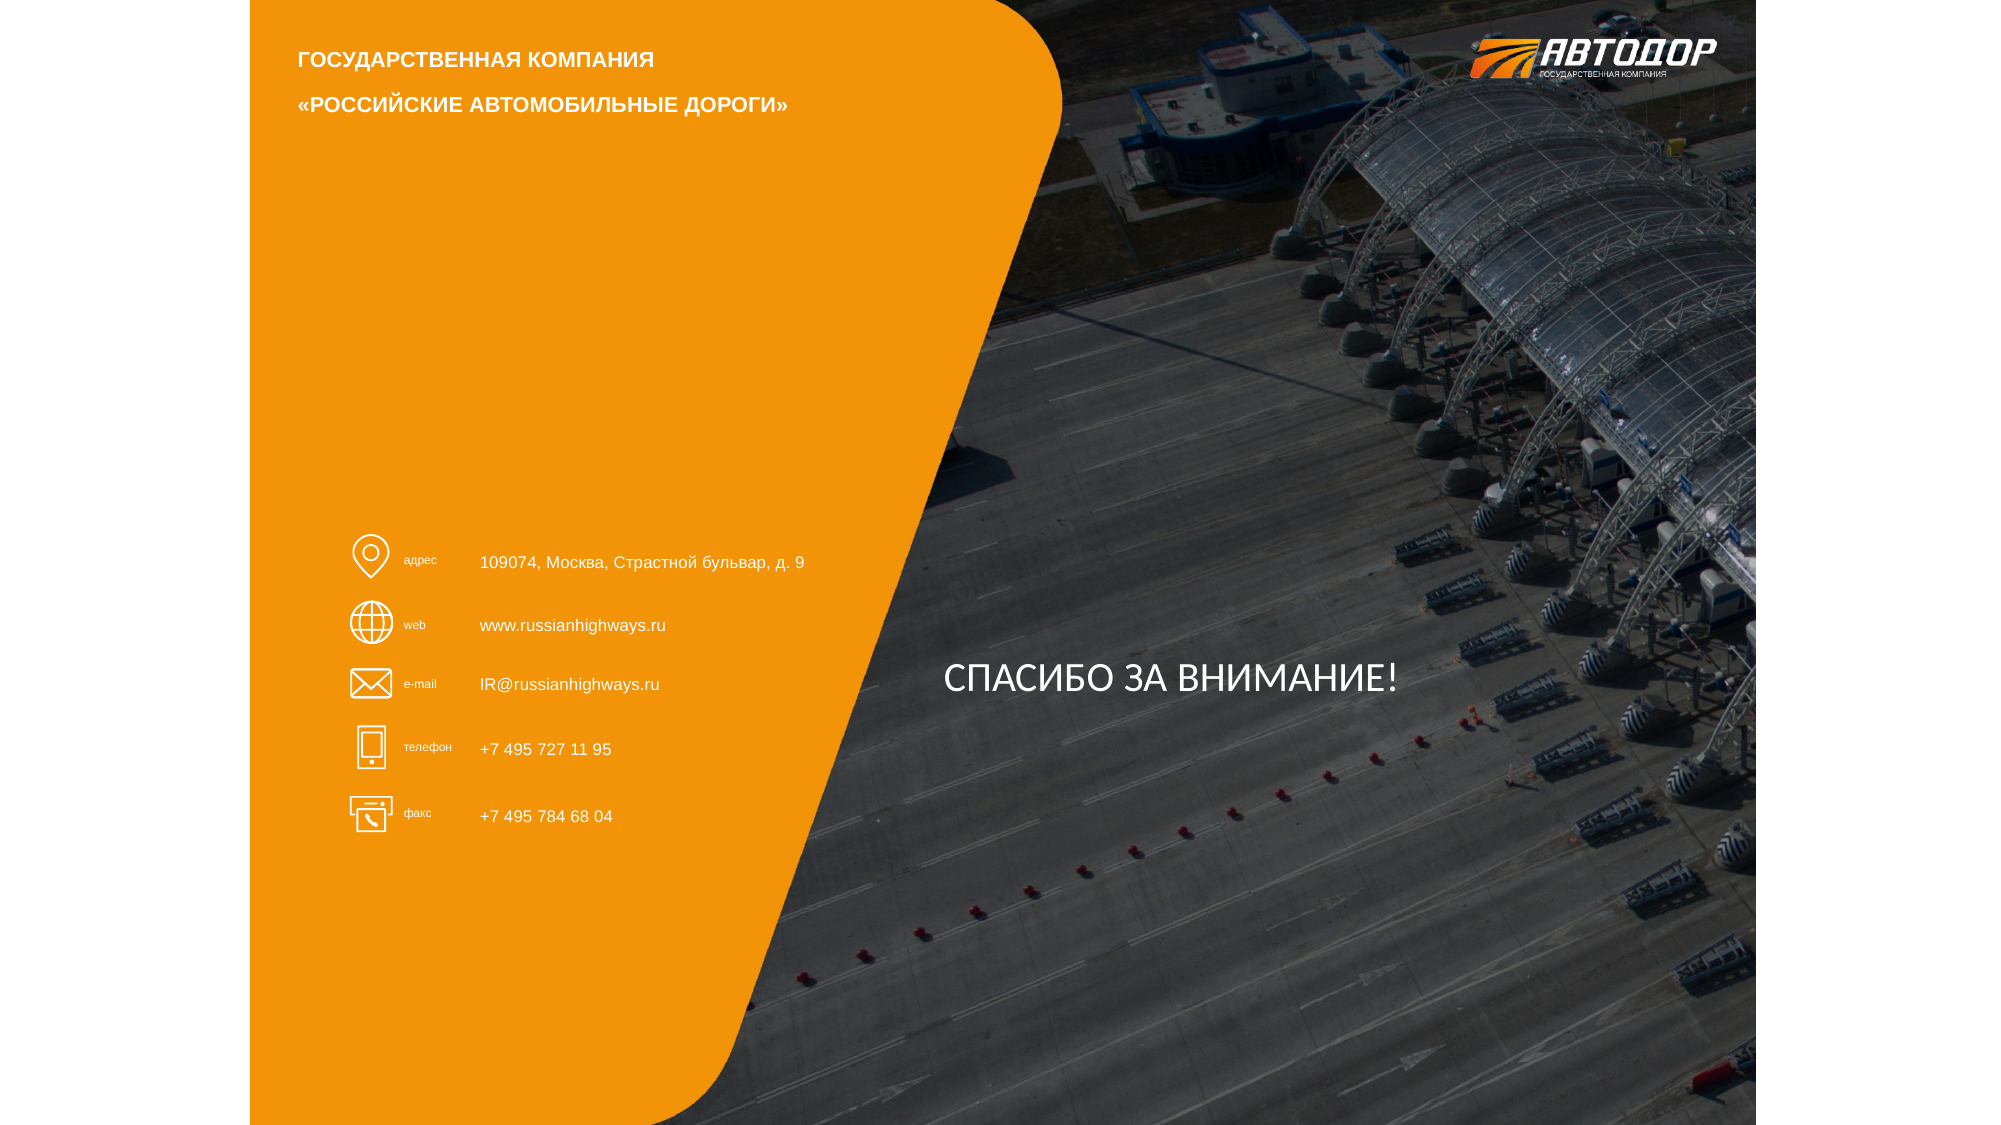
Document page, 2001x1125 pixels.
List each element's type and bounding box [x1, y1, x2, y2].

picture [249, 0, 1757, 1125]
